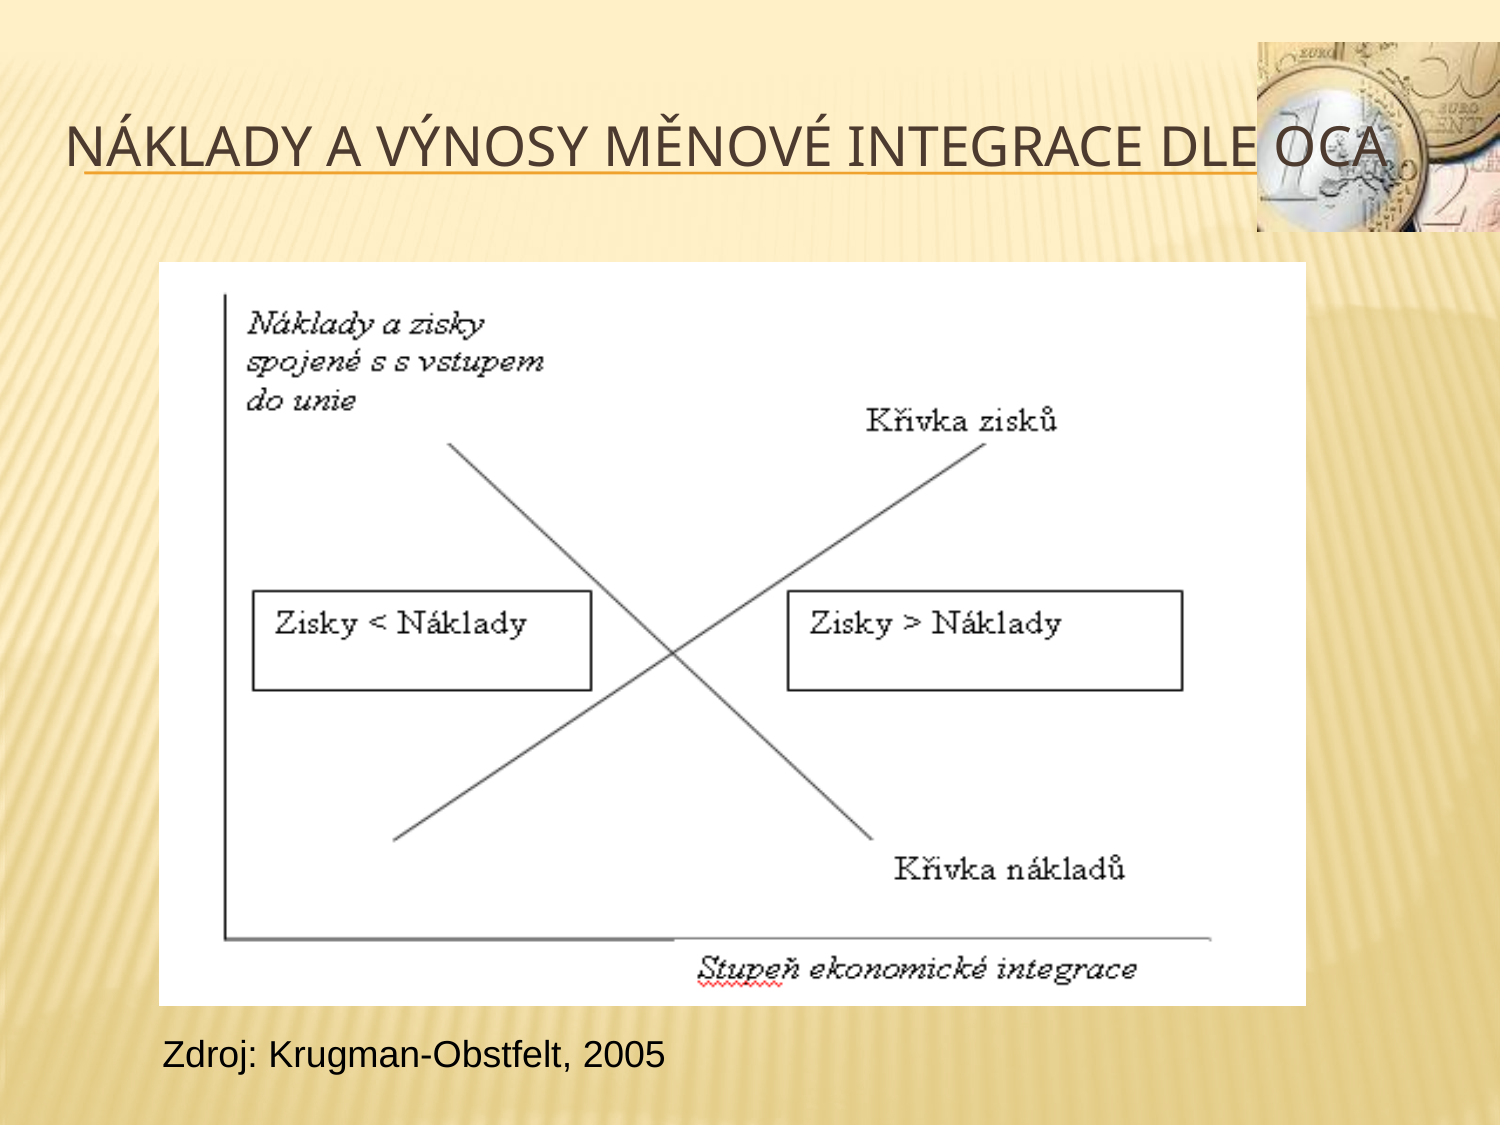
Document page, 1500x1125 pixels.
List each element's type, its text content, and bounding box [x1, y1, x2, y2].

title Náklady a výnosy měnové integrace dle OCA [50, 75, 1475, 213]
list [159, 262, 1306, 1006]
picture [1257, 42, 1500, 232]
text_box Zdroj: Krugman-Obstfelt, 2005 [147, 1023, 880, 1083]
